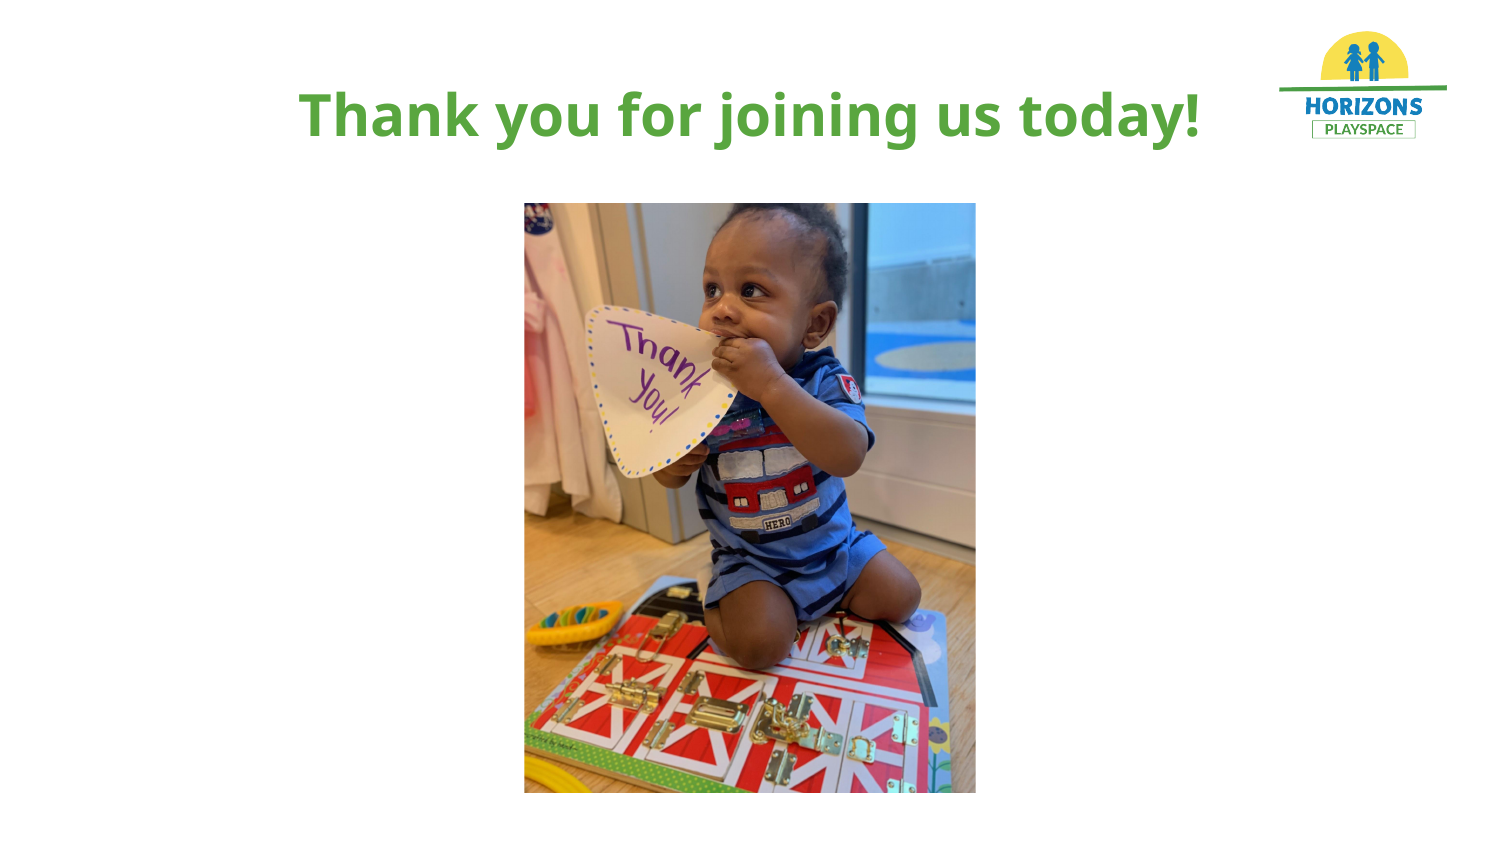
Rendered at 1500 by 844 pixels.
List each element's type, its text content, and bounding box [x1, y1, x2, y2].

title Thank you for joining us today! [267, 63, 1233, 204]
picture [524, 203, 976, 794]
picture [1279, 31, 1447, 140]
